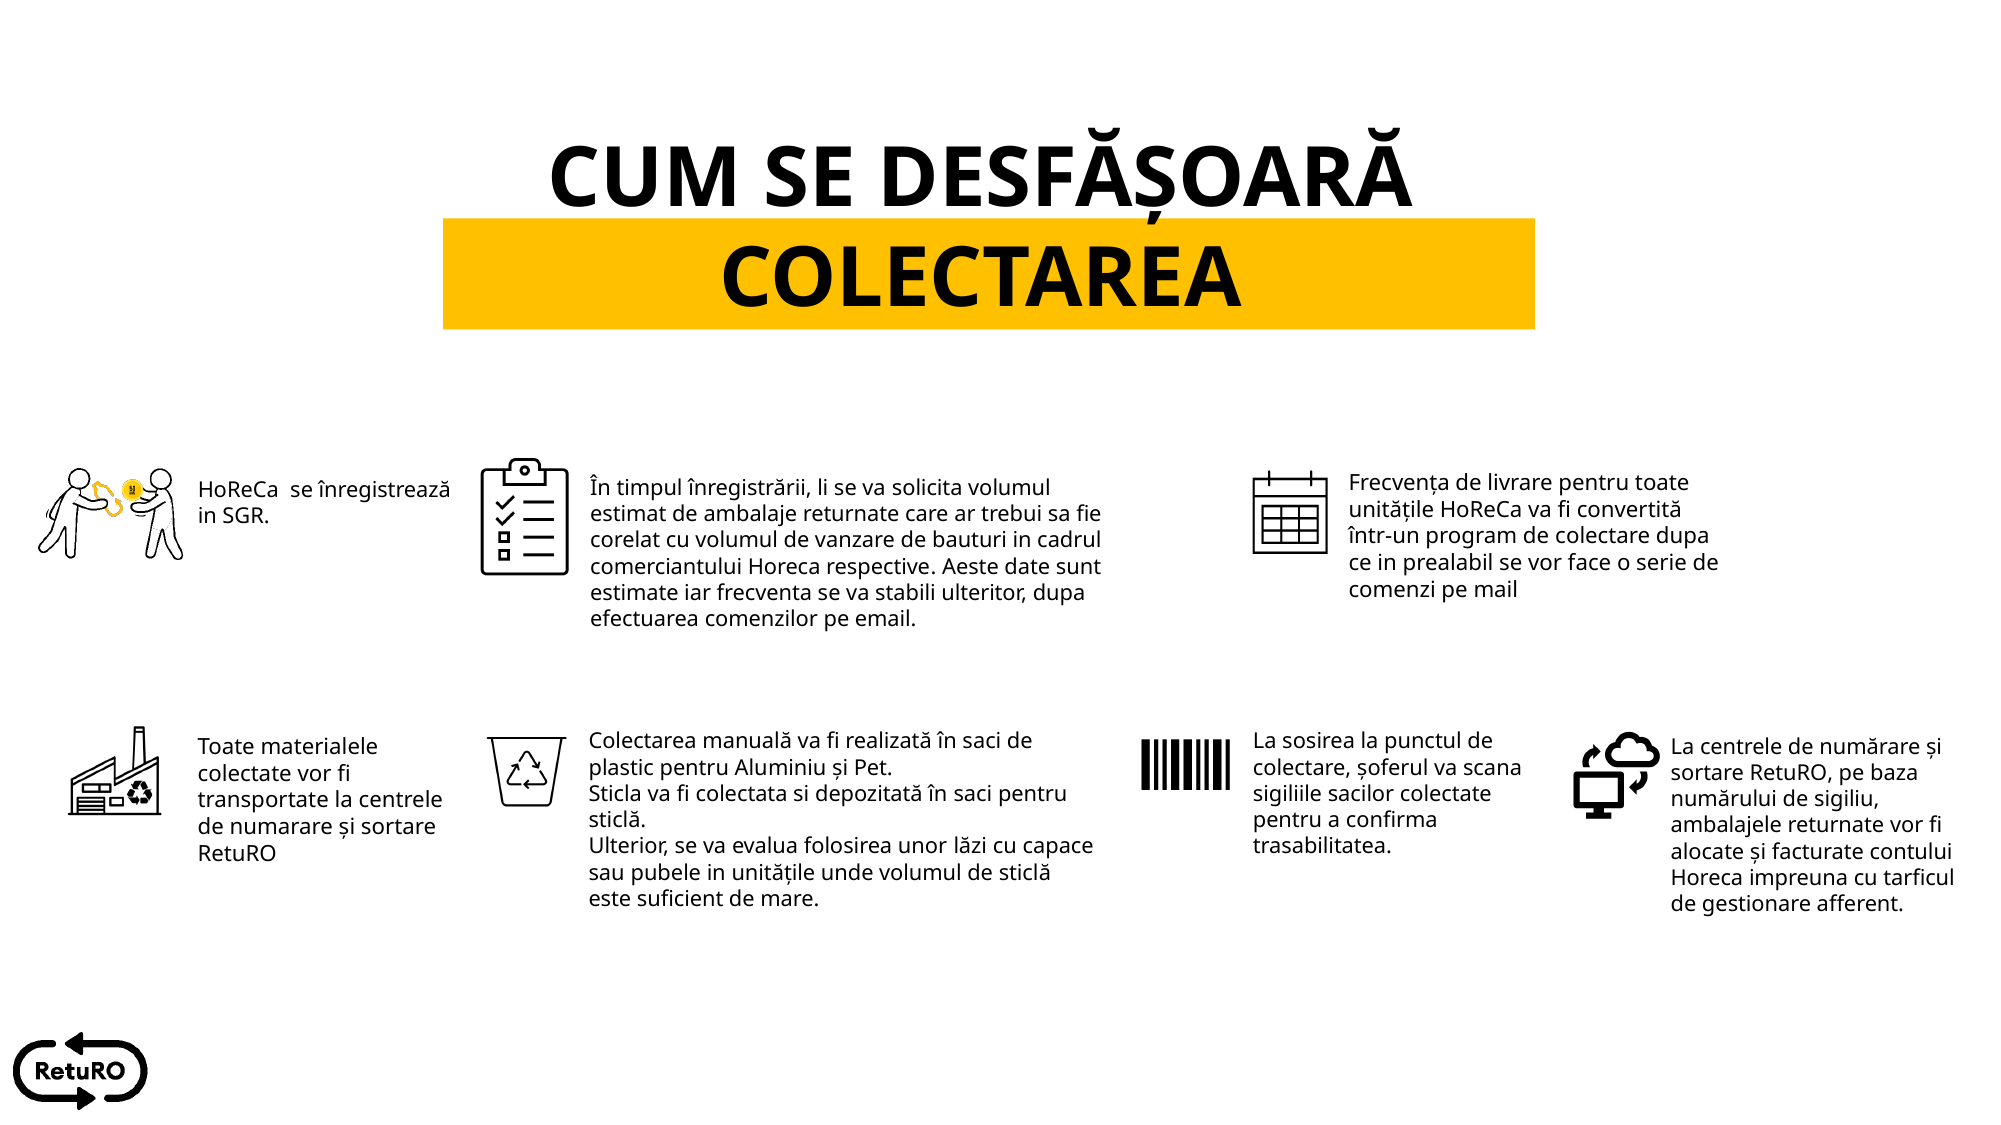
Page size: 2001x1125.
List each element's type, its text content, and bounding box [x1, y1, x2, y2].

picture [1135, 714, 1236, 815]
picture [454, 446, 595, 587]
text_box Frecvența de livrare pentru toate unitățile HoReCa va fi convertită într-un program de colectare dupa ce in prealabil se vor face o serie de comenzi pe mail [1333, 461, 1744, 609]
picture [0, 1004, 182, 1125]
picture [476, 720, 577, 821]
text_box La sosirea la punctul de colectare, șoferul va scana sigiliile sacilor colectate pentru a confirma trasabilitatea. [1237, 719, 1567, 866]
text_box În timpul înregistrării, li se va solicita volumul estimat de ambalaje returnate care ar trebui sa fie corelat cu volumul de vanzare de bauturi in cadrul comerciantului Horeca respective. Aeste date sunt estimate iar frecventa se va stabili ulteritor, dupa efectuarea comenzilor pe email. [575, 466, 1137, 639]
picture [1566, 725, 1667, 826]
text_box CUM SE DESFĂȘOARĂ COLECTAREA [336, 117, 1625, 328]
text_box Toate materialele colectate vor fi transportate la centrele de numarare și sortare RetuRO [182, 724, 466, 873]
text_box Colectarea manuală va fi realizată în saci de plastic pentru Aluminiu și Pet. Sticla va fi colectata si depozitată în saci pentru sticlă. Ulterior, se va evalua folosirea unor lăzi cu capace sau pubele in unitățile unde volumul de sticlă este suficient de mare. [573, 719, 1109, 919]
text_box La centrele de numărare și sortare RetuRO, pe baza numărului de sigiliu, ambalajele returnate vor fi alocate și facturate contului Horeca impreuna cu tarficul de gestionare afferent. [1655, 724, 1985, 924]
picture [38, 468, 183, 560]
text_box HoReCa se înregistrează in SGR. [182, 467, 454, 537]
picture [67, 723, 162, 818]
picture [1237, 453, 1343, 571]
